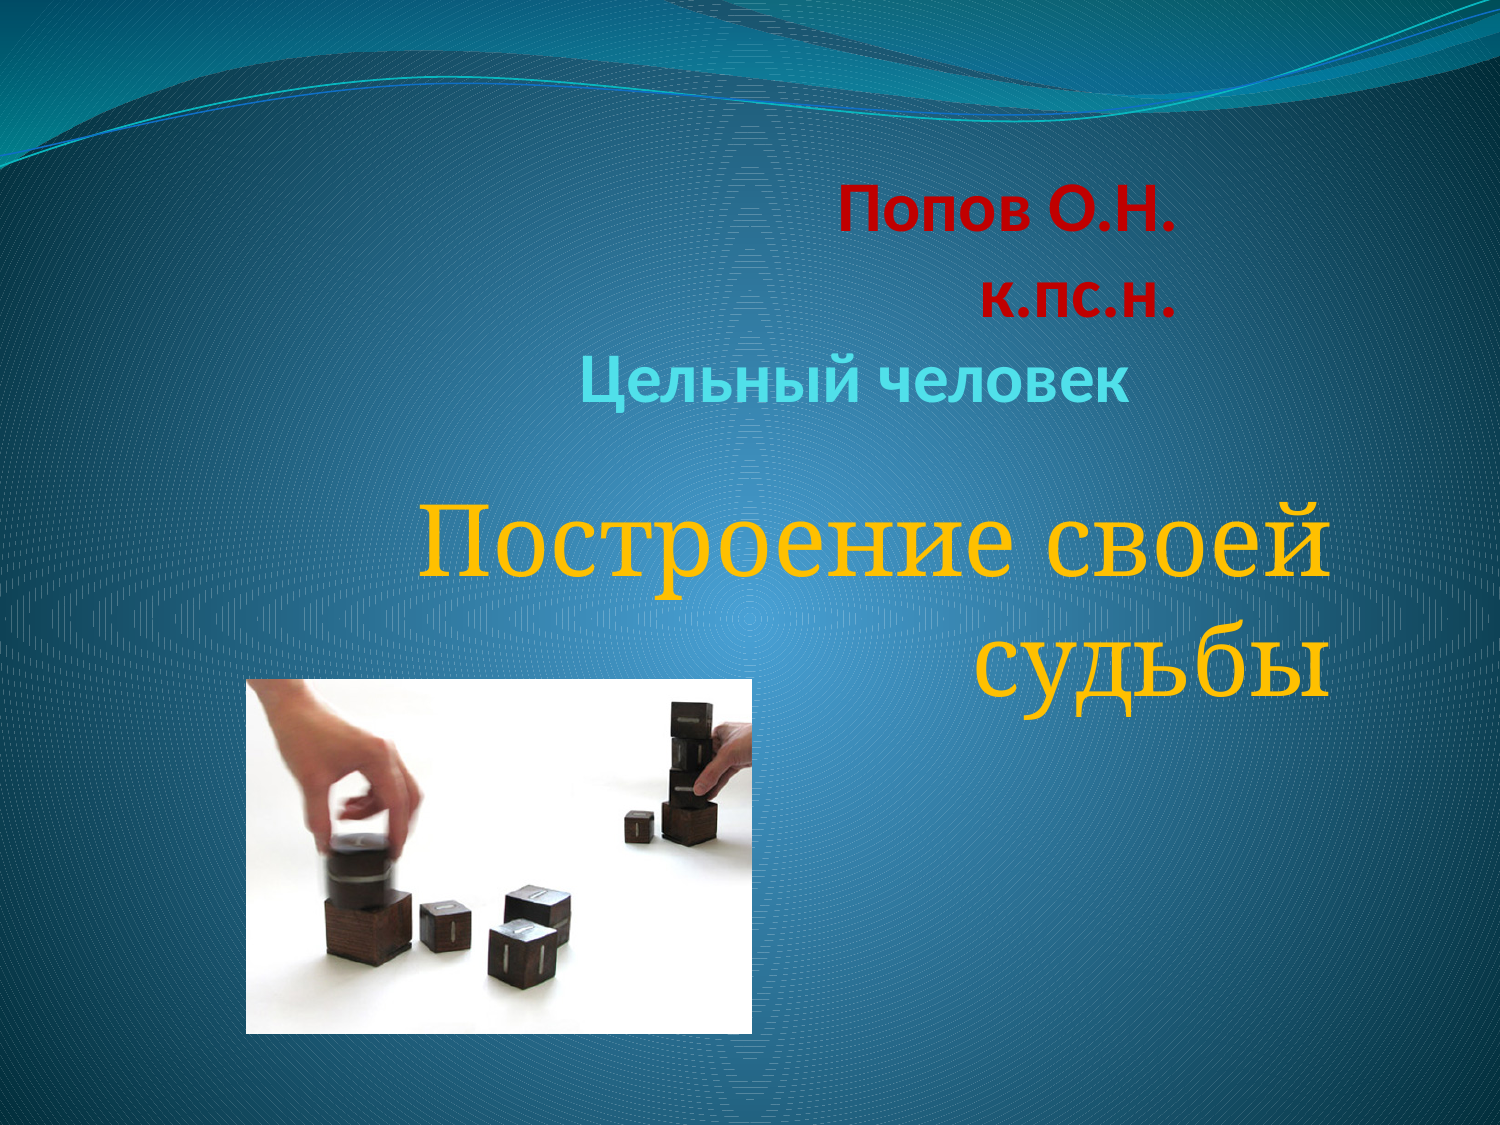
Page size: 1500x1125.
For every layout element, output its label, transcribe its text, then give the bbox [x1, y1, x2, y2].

picture [245, 679, 753, 1035]
title Попов О.Н. к.пс.н. Цельный человек [210, 70, 1182, 417]
subtitle Построение своей судьбы [292, 468, 1343, 757]
